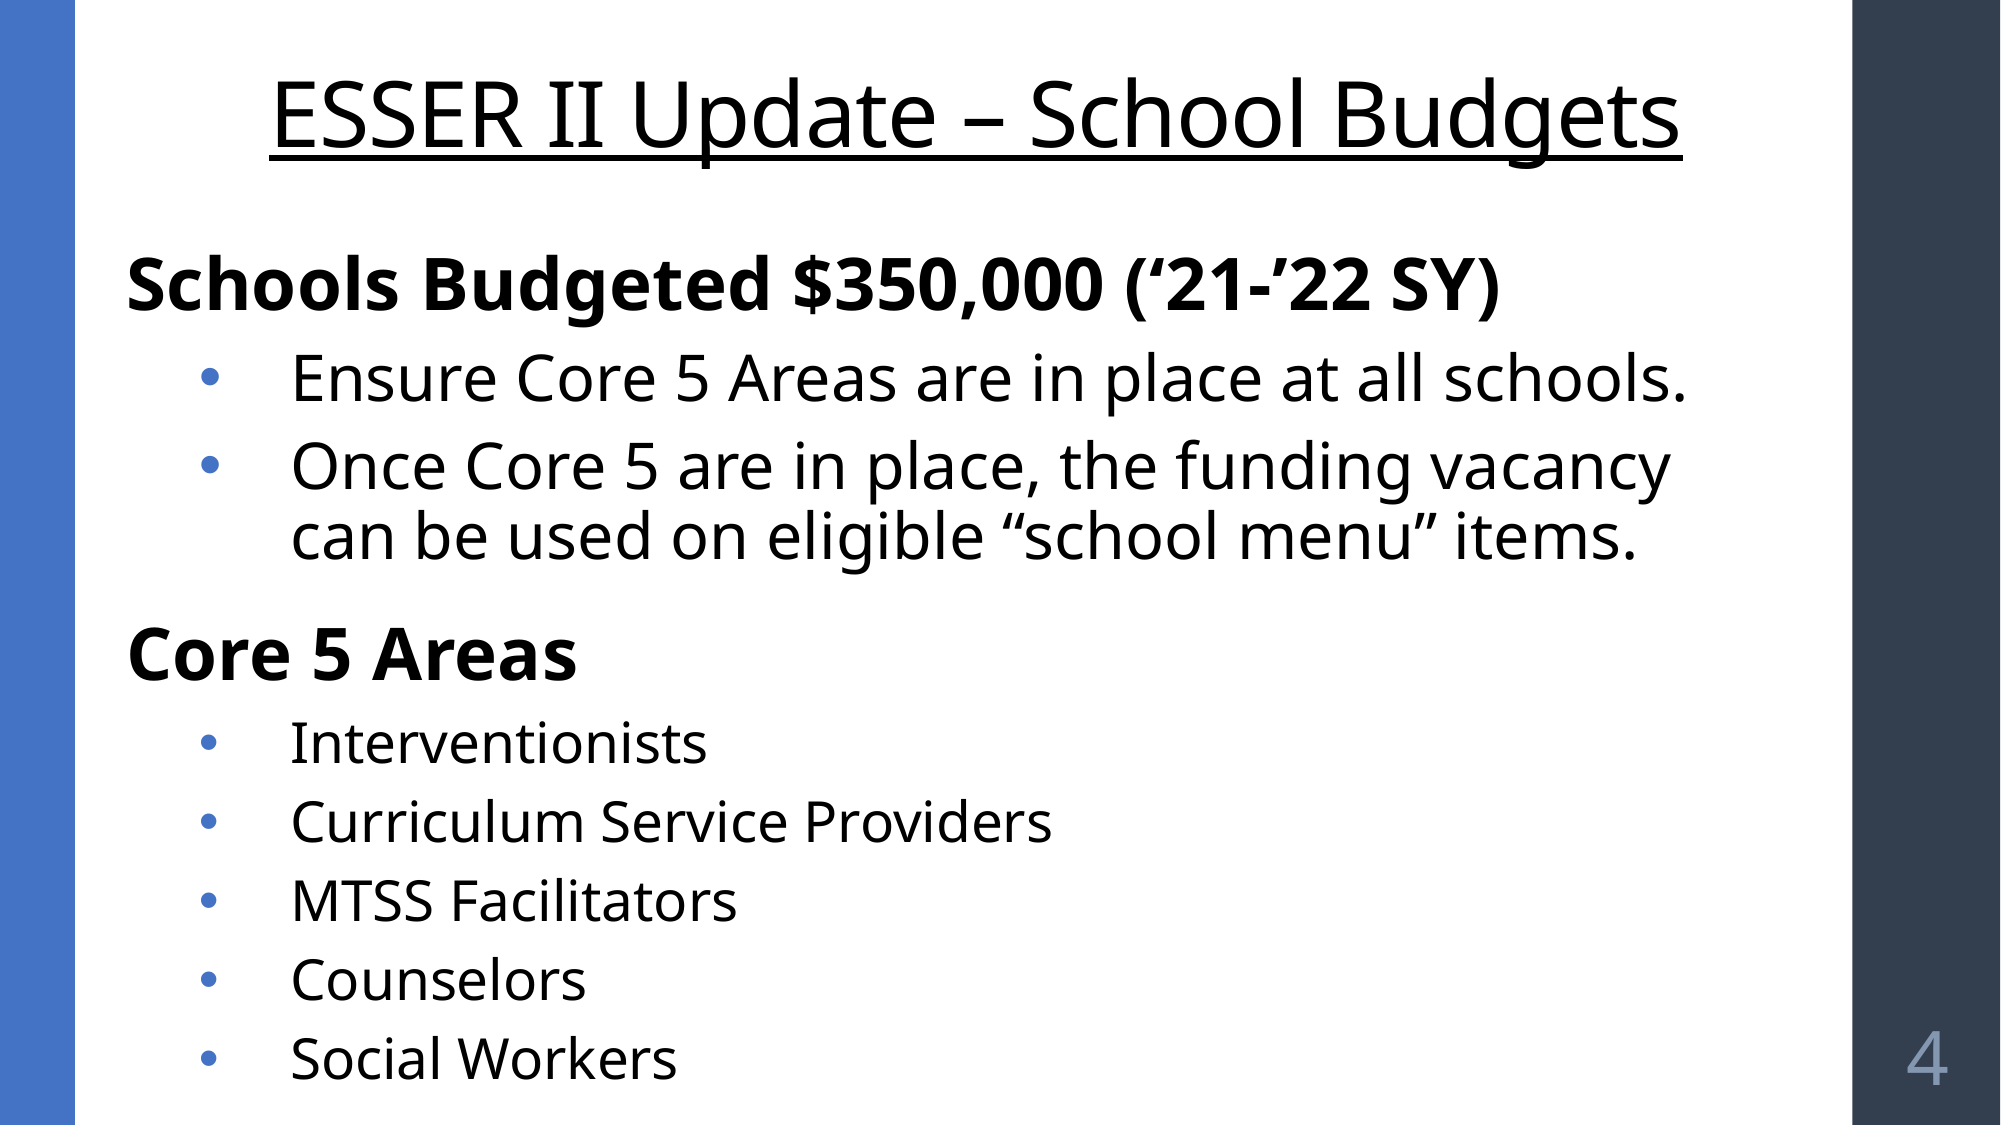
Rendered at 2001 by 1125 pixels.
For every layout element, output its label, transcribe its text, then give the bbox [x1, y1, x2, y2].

text_box Schools Budgeted $350,000 (‘21-’22 SY) Ensure Core 5 Areas are in place at all schools. Once Core 5 are in place, the funding vacancy can be used on eligible “school menu” items. Core 5 Areas Interventionists Curriculum Service Providers MTSS Facilitators Counselors Social Workers [111, 237, 1805, 1105]
text_box [87, 216, 1885, 1062]
title ESSER II Update – School Budgets [181, 39, 1772, 174]
slide_number 4 [1852, 1012, 2000, 1110]
